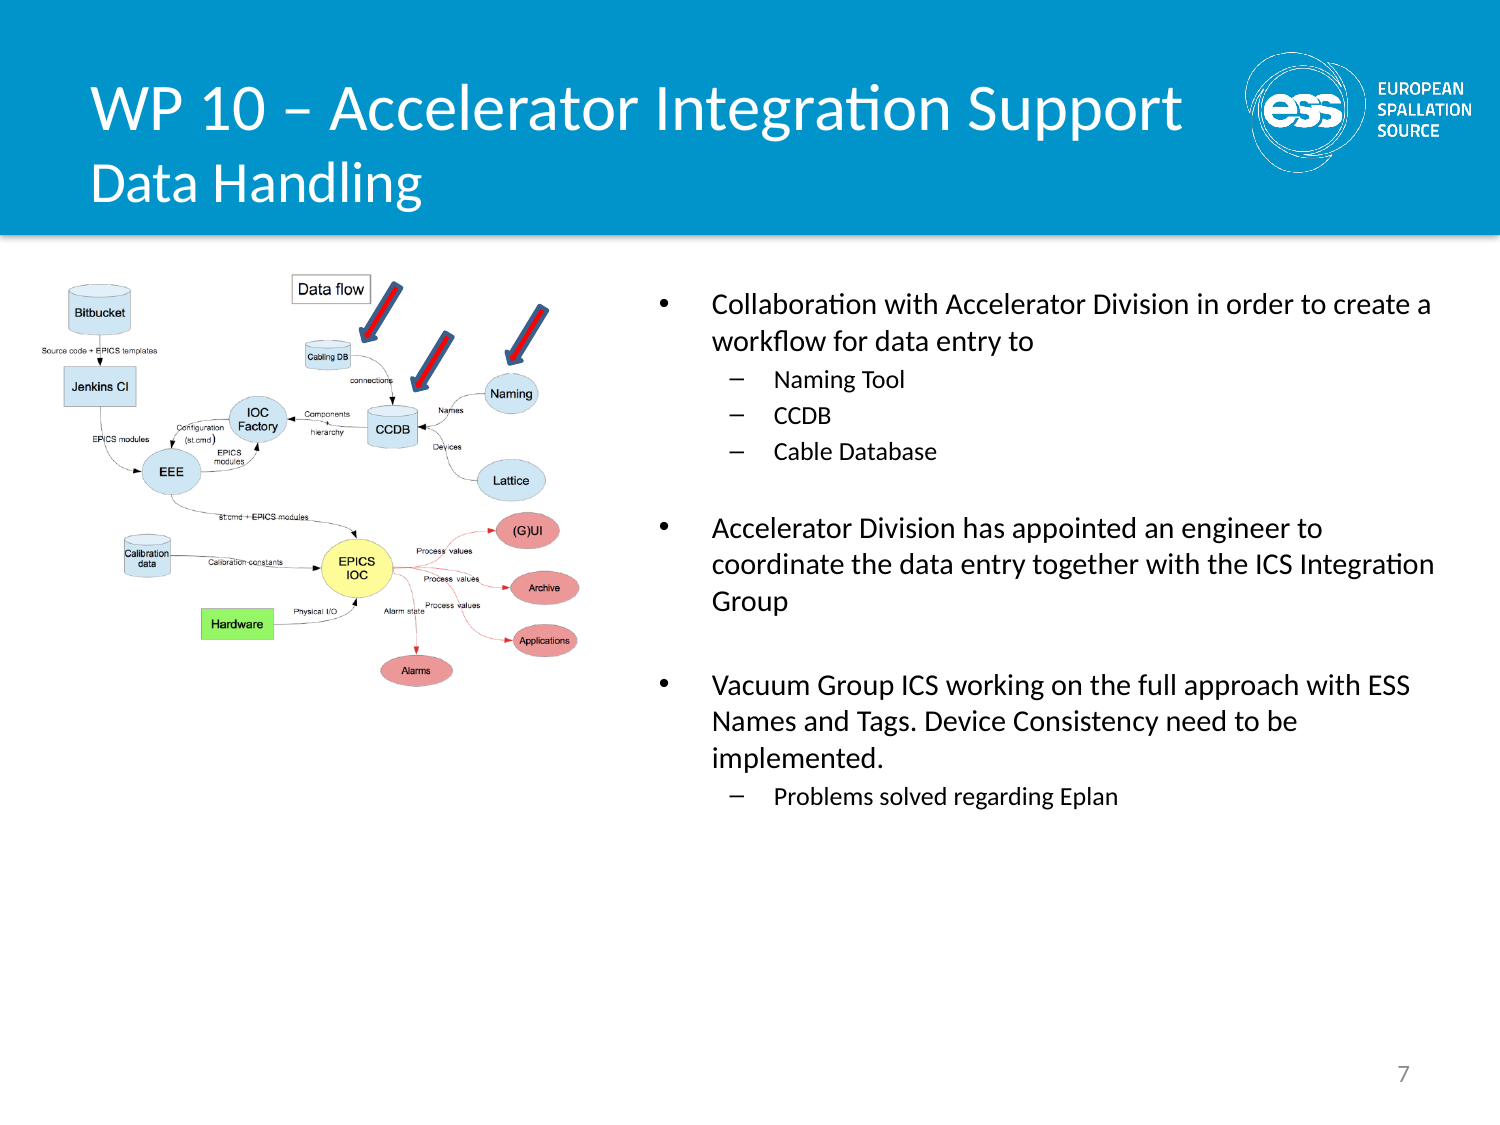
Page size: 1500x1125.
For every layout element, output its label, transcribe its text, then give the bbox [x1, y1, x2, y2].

picture [1422, 125, 1428, 134]
picture [1400, 83, 1407, 94]
picture [1432, 125, 1438, 136]
picture [1454, 83, 1458, 94]
list Collaboration with Accelerator Division in order to create a workflow for data entry to Naming Tool CCDB Cable Database Accelerator Division has appointed an engineer to coordinate the data entry together with the ICS Integration Group Vacuum Group ICS working on the full approach with ESS Names and Tags. Device Consistency need to be implemented. Problems solved regarding Eplan [643, 276, 1463, 825]
title WP 10 – Accelerator Integration Support Data Handling [75, 45, 1247, 233]
picture [1264, 94, 1342, 127]
picture [1443, 86, 1450, 93]
picture [1409, 104, 1415, 115]
picture [1379, 83, 1385, 94]
picture [23, 266, 597, 705]
picture [1389, 104, 1393, 115]
picture [1398, 109, 1406, 115]
picture [1423, 83, 1430, 94]
picture [1418, 104, 1423, 115]
picture [1436, 104, 1444, 115]
slide_number 7 [1074, 1042, 1425, 1103]
